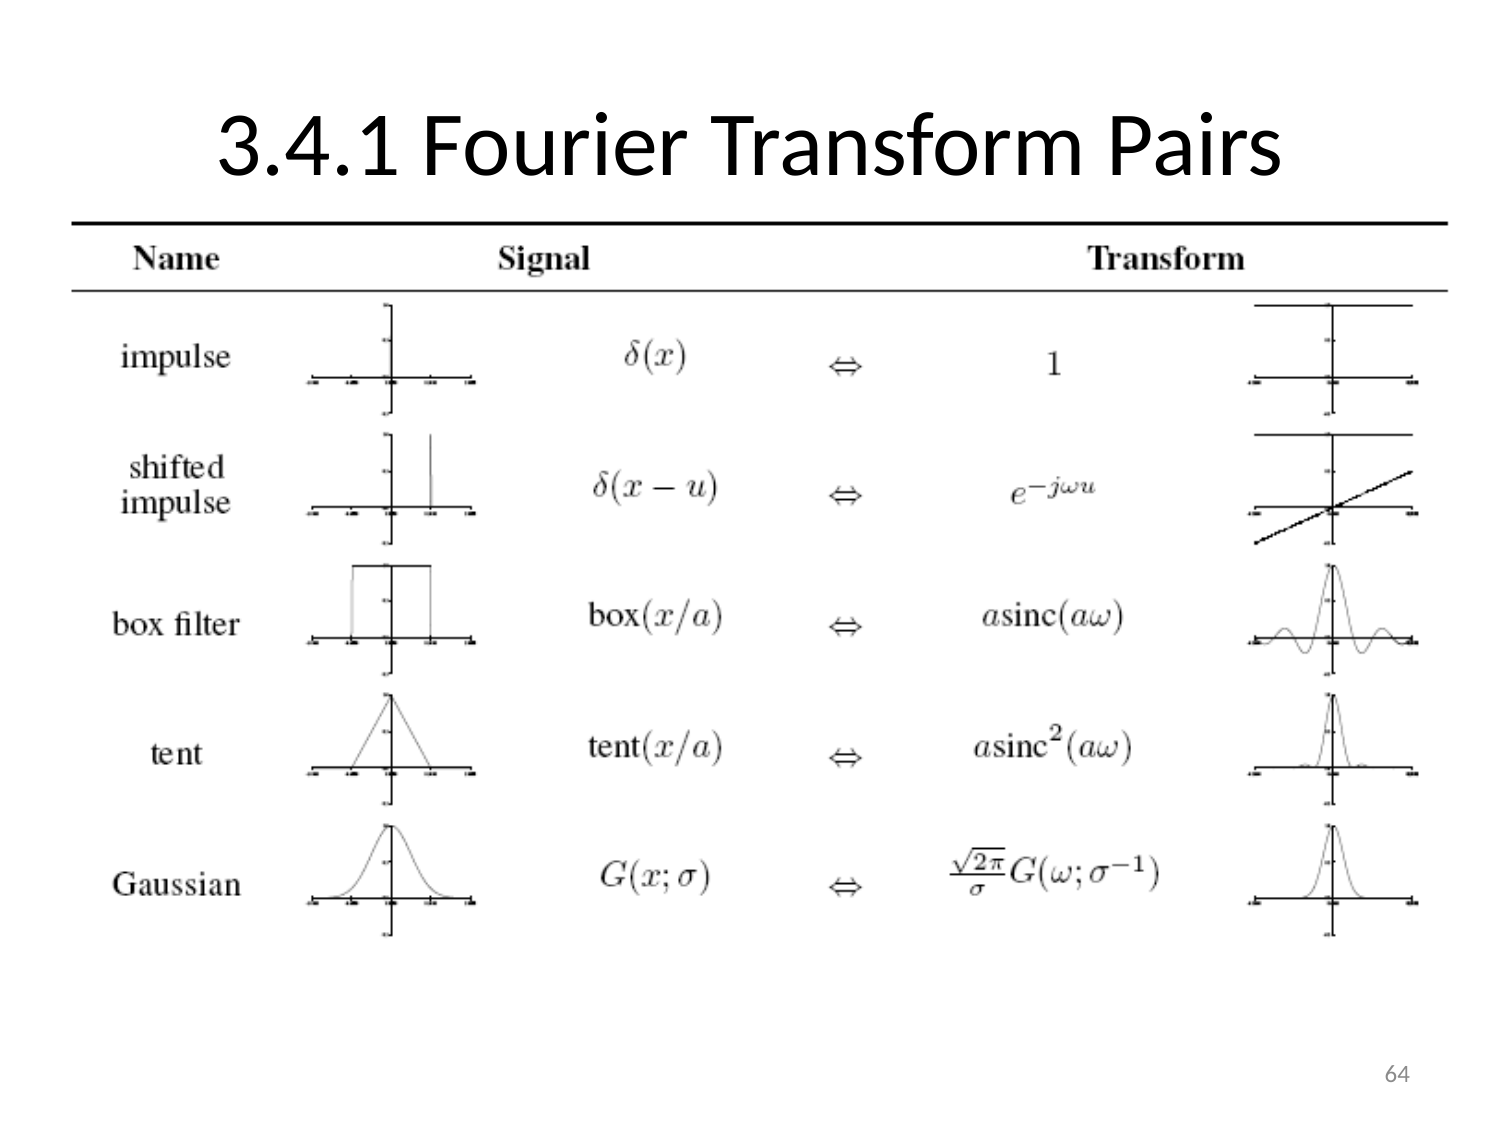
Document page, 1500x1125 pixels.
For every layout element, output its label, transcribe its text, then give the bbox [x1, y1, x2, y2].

title 3.4.1 Fourier Transform Pairs [75, 45, 1425, 209]
picture [0, 210, 1500, 944]
slide_number 64 [1074, 1042, 1425, 1103]
